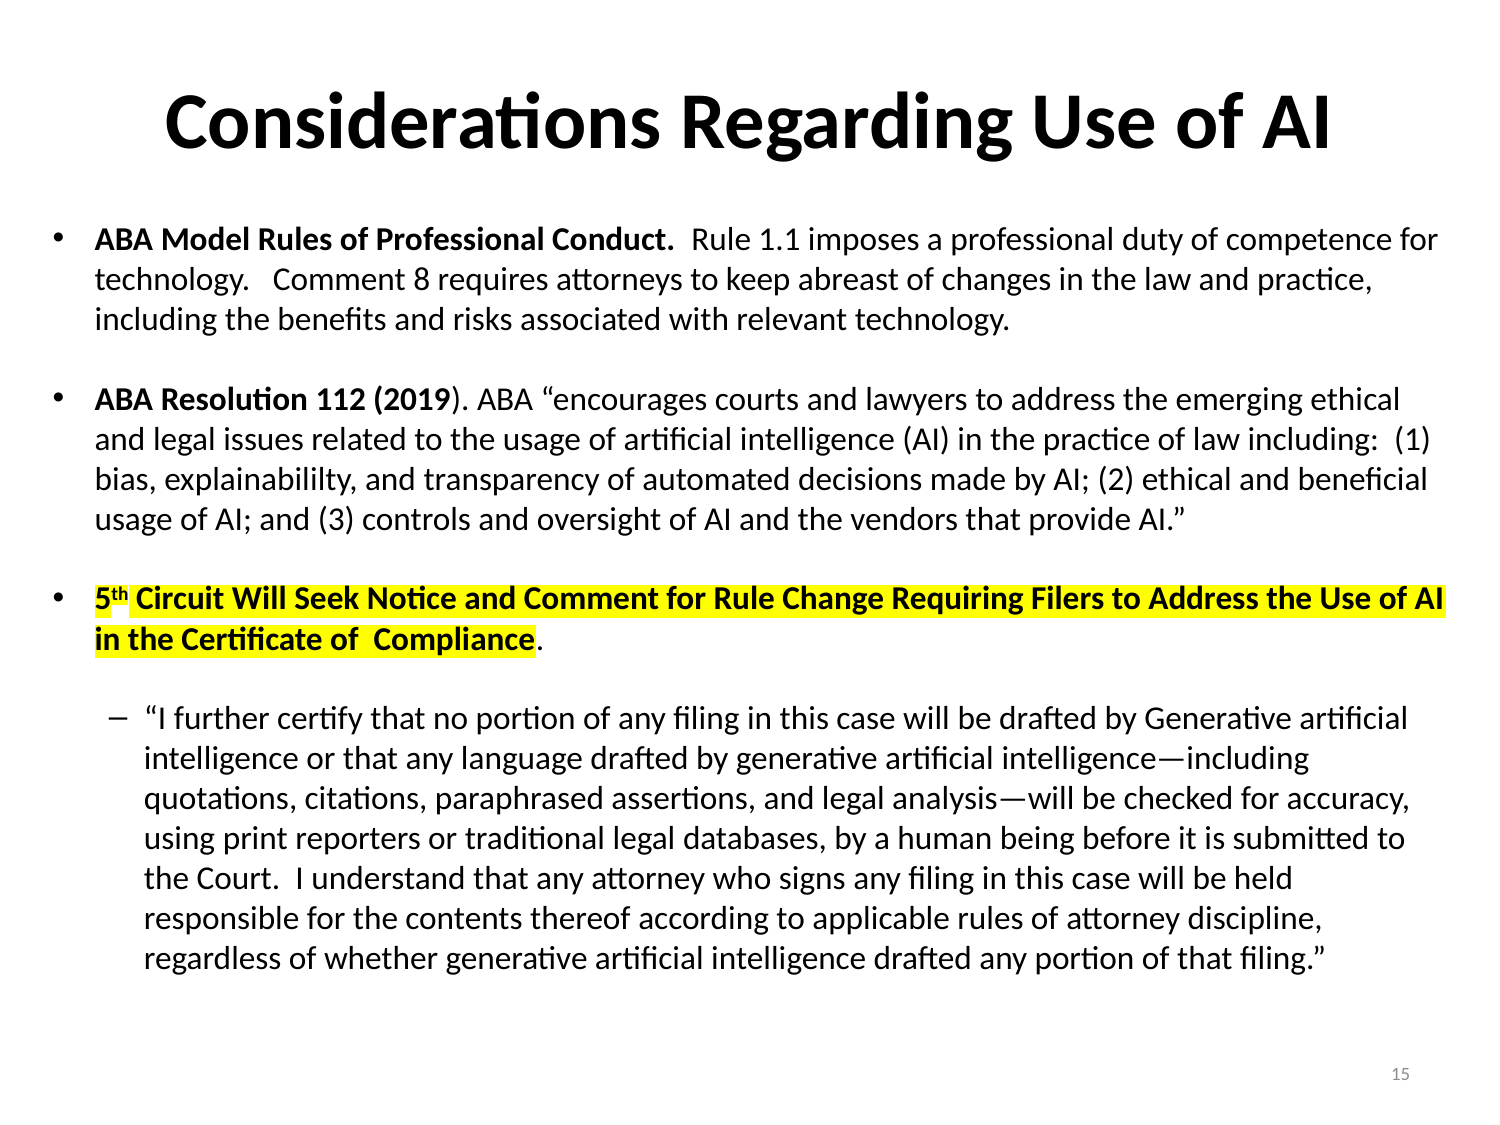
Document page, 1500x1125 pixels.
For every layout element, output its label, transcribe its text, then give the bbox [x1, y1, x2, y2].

list ABA Model Rules of Professional Conduct. Rule 1.1 imposes a professional duty of competence for technology. Comment 8 requires attorneys to keep abreast of changes in the law and practice, including the benefits and risks associated with relevant technology. ABA Resolution 112 (2019). ABA “encourages courts and lawyers to address the emerging ethical and legal issues related to the usage of artificial intelligence (AI) in the practice of law including: (1) bias, explainabililty, and transparency of automated decisions made by AI; (2) ethical and beneficial usage of AI; and (3) controls and oversight of AI and the vendors that provide AI.” 5th Circuit Will Seek Notice and Comment for Rule Change Requiring Filers to Address the Use of AI in the Certificate of Compliance. “I further certify that no portion of any filing in this case will be drafted by Generative artificial intelligence or that any language drafted by generative artificial intelligence—including quotations, citations, paraphrased assertions, and legal analysis—will be checked for accuracy, using print reporters or traditional legal databases, by a human being before it is submitted to the Court. I understand that any attorney who signs any filing in this case will be held responsible for the contents thereof according to applicable rules of attorney discipline, regardless of whether generative artificial intelligence drafted any portion of that filing.” [37, 174, 1463, 1027]
slide_number 15 [1074, 1042, 1425, 1103]
title Considerations Regarding Use of AI [75, 22, 1425, 174]
